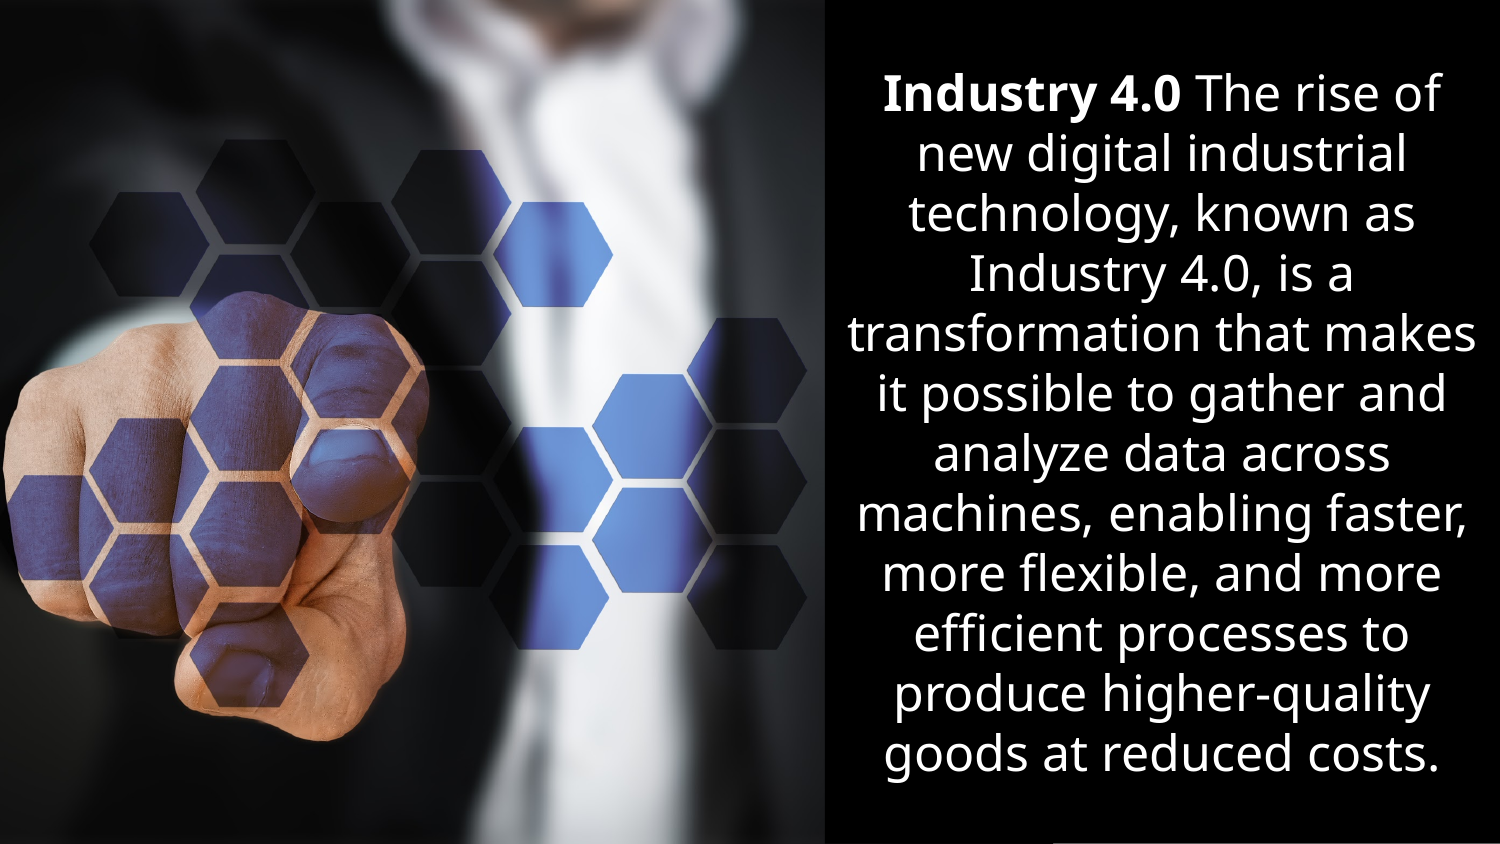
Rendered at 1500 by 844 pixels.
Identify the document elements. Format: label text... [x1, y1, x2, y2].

picture [0, 0, 1054, 844]
text_box Industry 4.0 The rise of new digital industrial technology, known as Industry 4.0, is a transformation that makes it possible to gather and analyze data across machines, enabling faster, more flexible, and more efficient processes to produce higher-quality goods at reduced costs. [1054, 0, 1500, 844]
